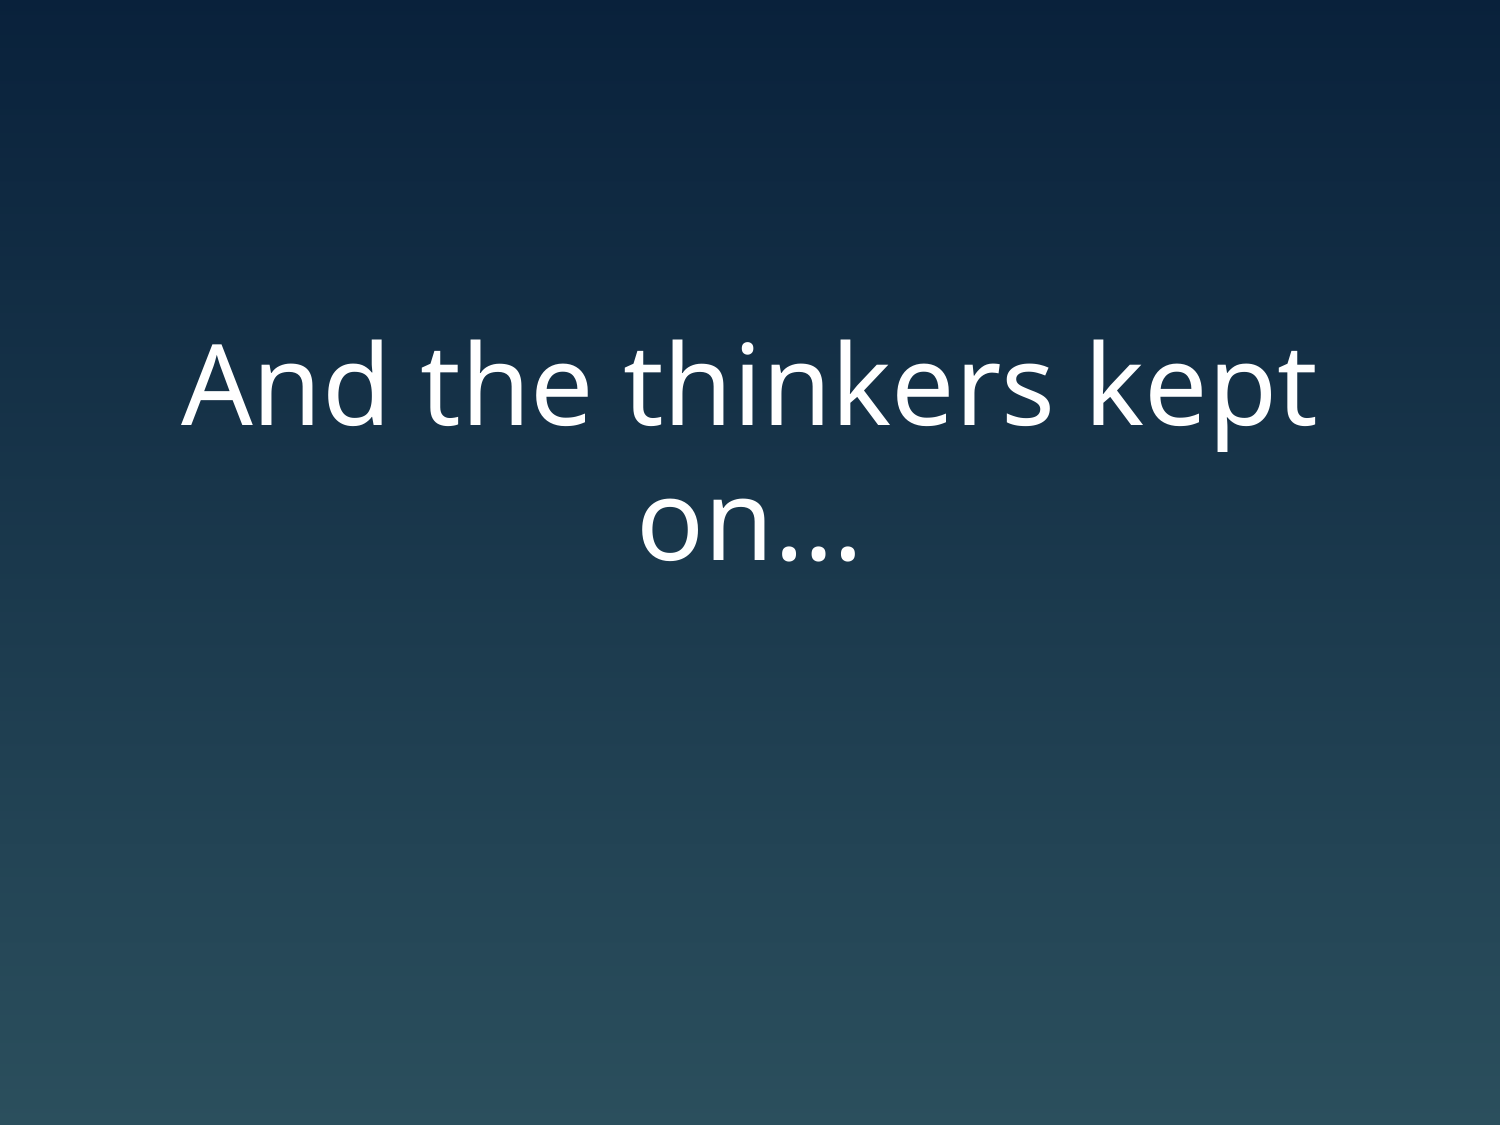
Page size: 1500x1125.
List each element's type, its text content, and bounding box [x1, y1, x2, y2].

title And the thinkers kept on… [112, 349, 1388, 591]
